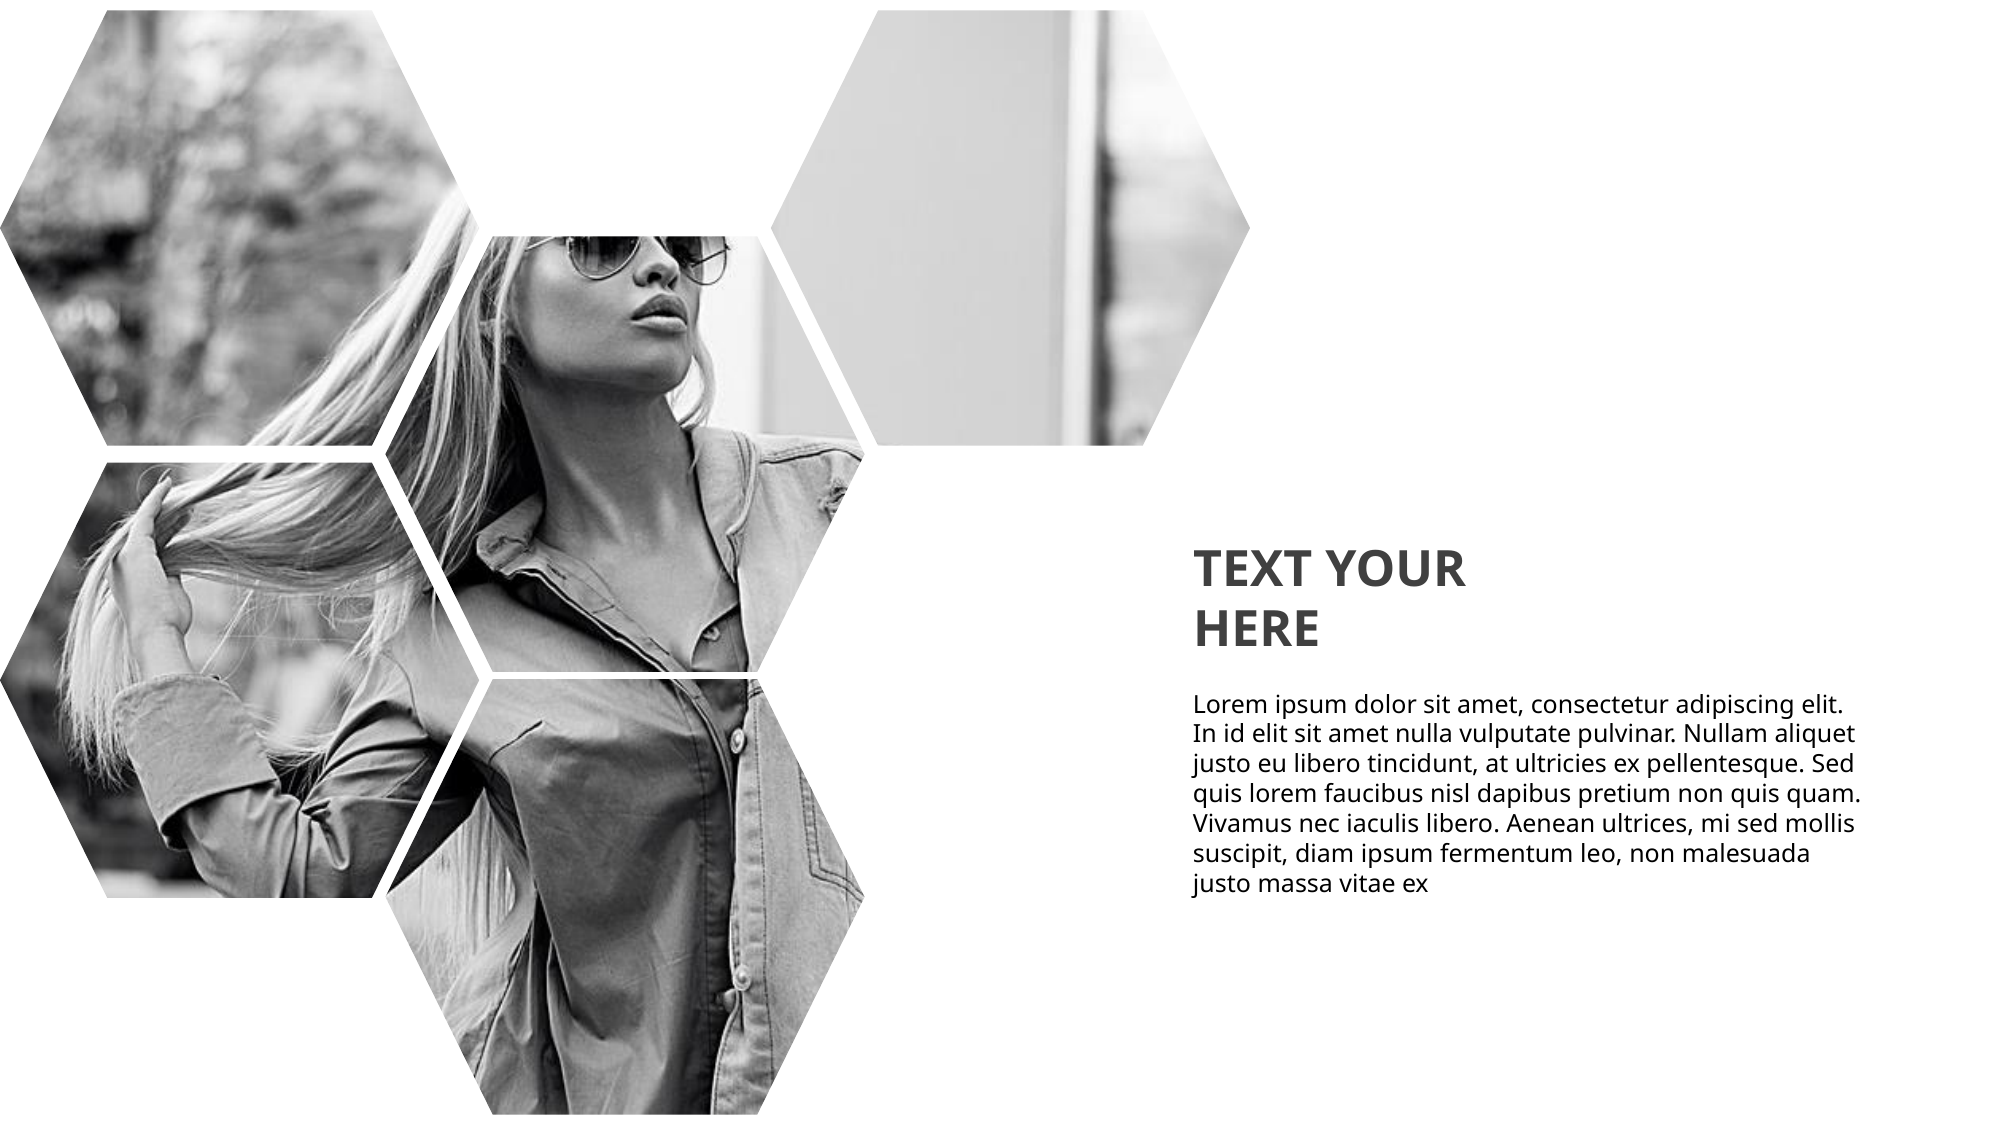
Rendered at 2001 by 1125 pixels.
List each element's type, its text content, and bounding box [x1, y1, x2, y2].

picture [0, 10, 1250, 1115]
text_box Lorem ipsum dolor sit amet, consectetur adipiscing elit. In id elit sit amet nulla vulputate pulvinar. Nullam aliquet justo eu libero tincidunt, at ultricies ex pellentesque. Sed quis lorem faucibus nisl dapibus pretium non quis quam. Vivamus nec iaculis libero. Aenean ultrices, mi sed mollis suscipit, diam ipsum fermentum leo, non malesuada justo massa vitae ex [1250, 680, 1881, 905]
text_box TEXT YOUR HERE [1250, 536, 1499, 657]
